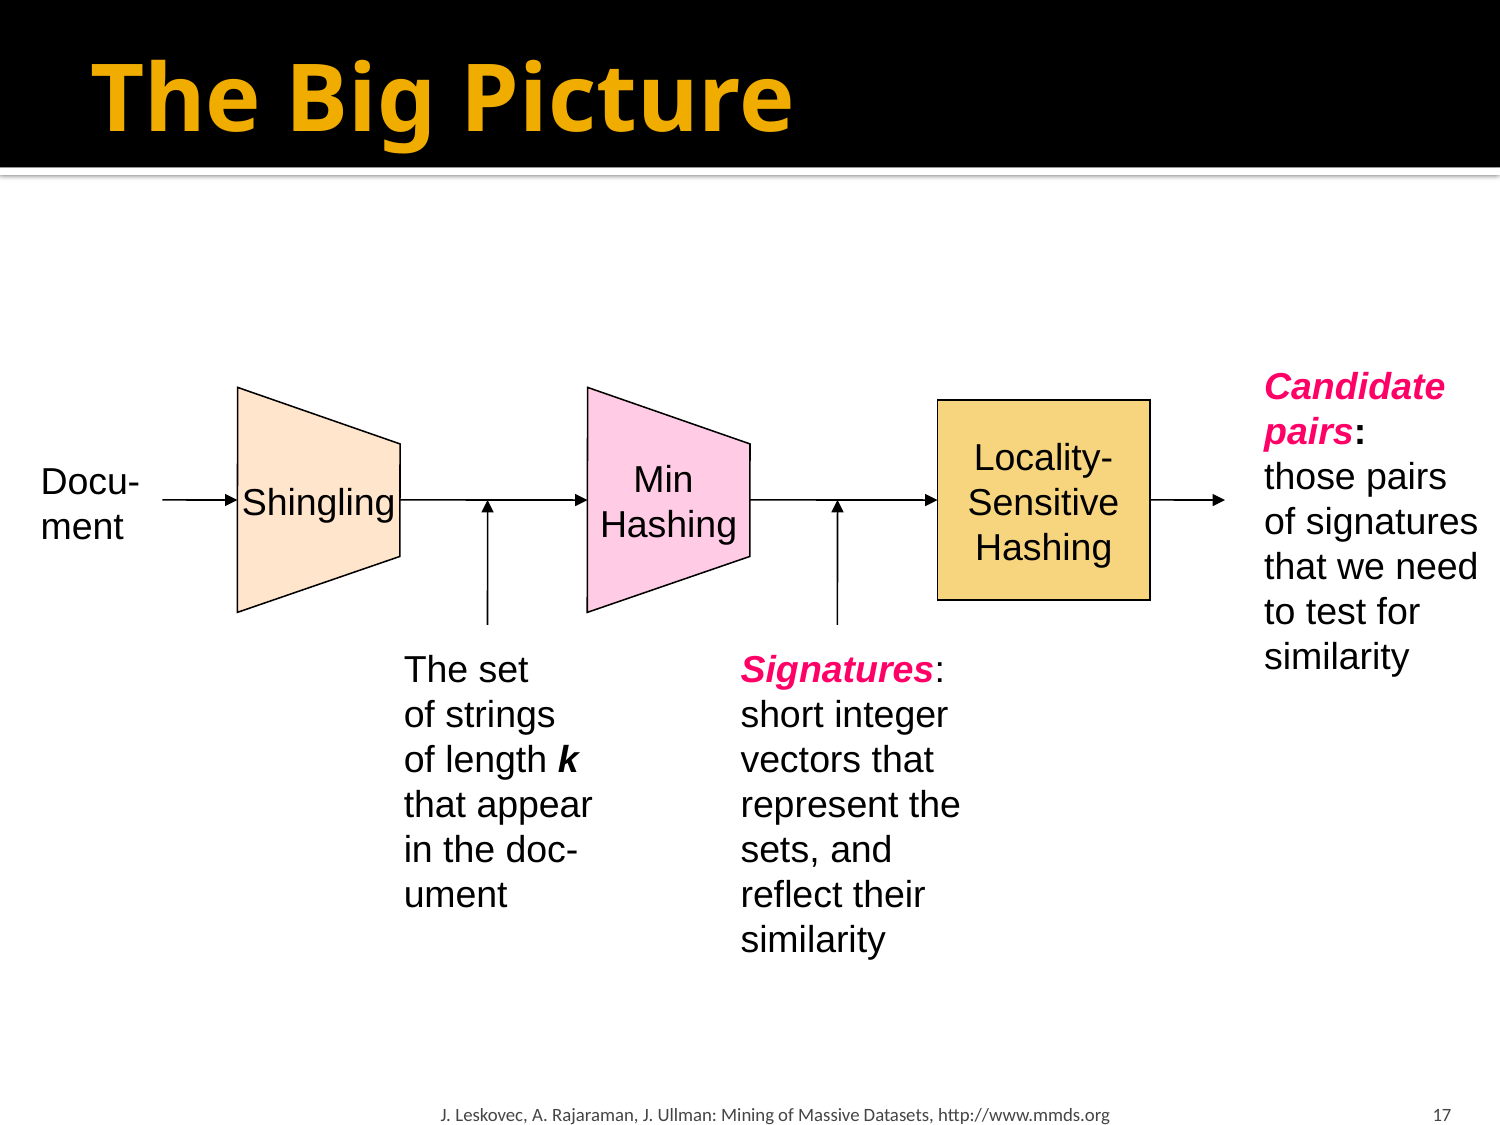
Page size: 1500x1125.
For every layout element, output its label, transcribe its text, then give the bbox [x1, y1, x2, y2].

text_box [587, 387, 978, 968]
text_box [937, 355, 1496, 686]
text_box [387, 499, 581, 923]
text_box Docu- ment [25, 449, 156, 555]
text_box Shingling [237, 387, 401, 613]
text_box [162, 493, 238, 507]
title The Big Picture [75, 12, 1425, 175]
slide_number 17 [1345, 1080, 1467, 1125]
footer J. Leskovec, A. Rajaraman, J. Ullman: Mining of Massive Datasets, http://www.mmds.org [433, 1080, 1337, 1125]
